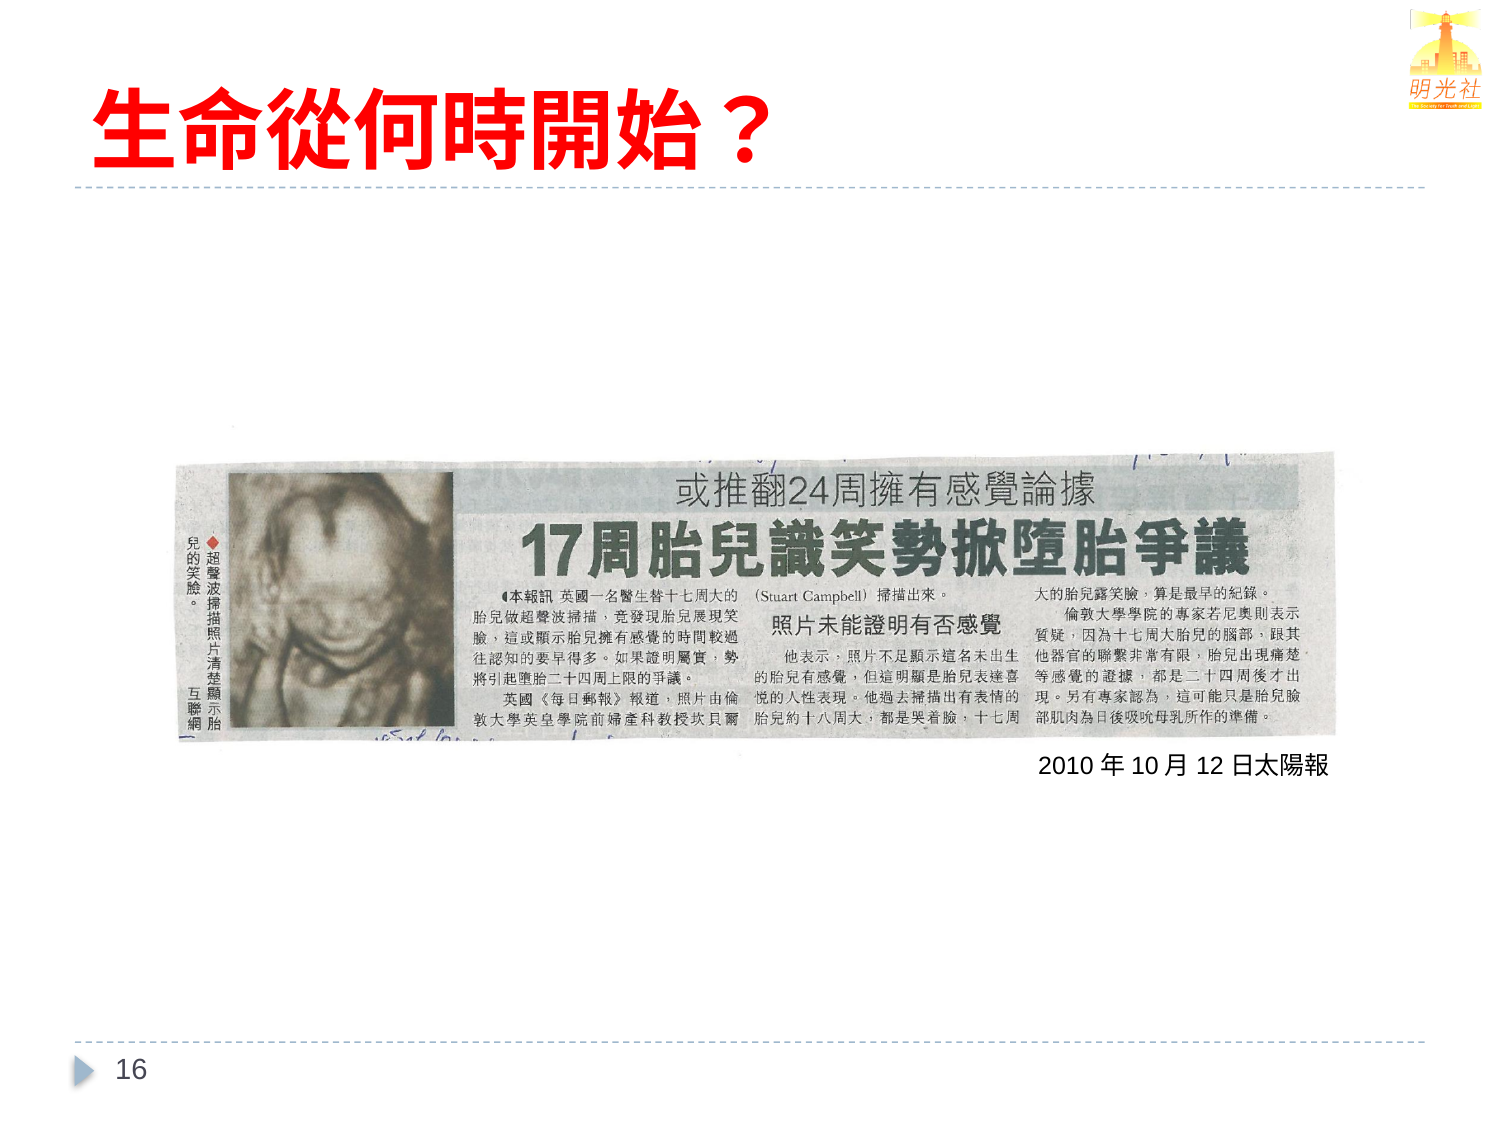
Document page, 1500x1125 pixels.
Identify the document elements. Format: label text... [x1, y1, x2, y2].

picture [1399, 6, 1492, 109]
title 生命從何時開始？ [75, 24, 1425, 188]
slide_number 16 [100, 1042, 426, 1103]
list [137, 425, 1363, 785]
